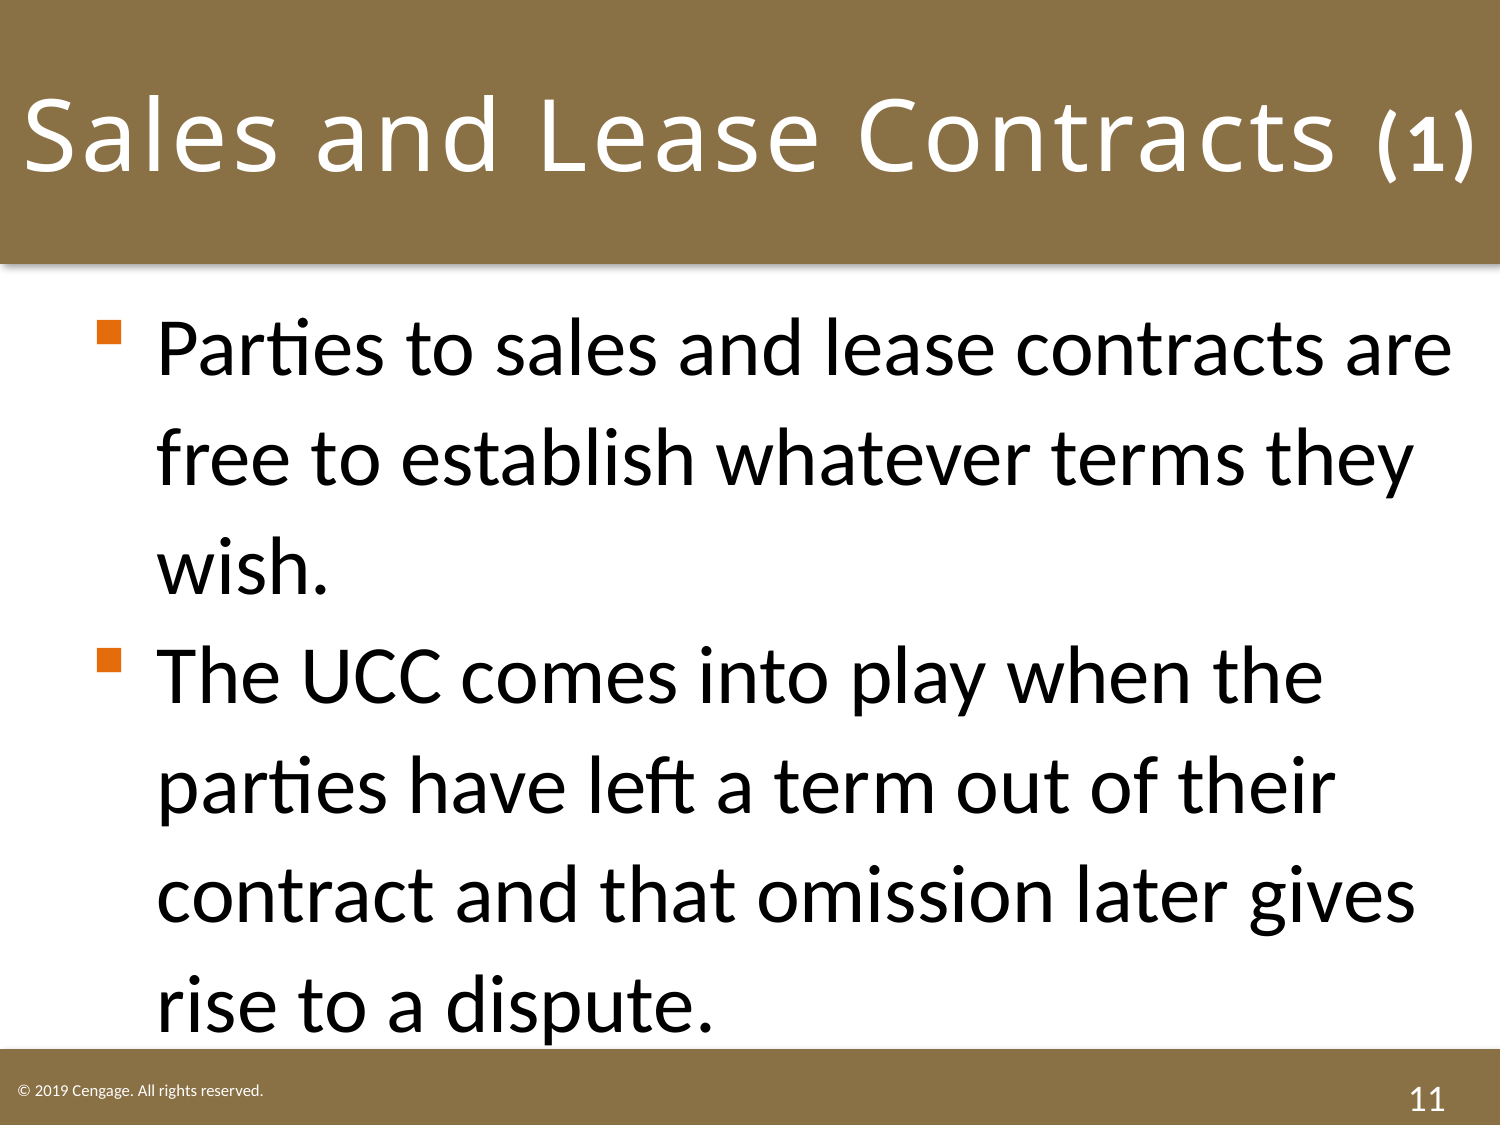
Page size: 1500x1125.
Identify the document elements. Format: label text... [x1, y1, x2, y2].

title Sales and Lease Contracts (1) [0, 0, 1500, 264]
slide_number 11 [1110, 1074, 1461, 1119]
list Parties to sales and lease contracts are free to establish whatever terms they wish. The UCC comes into play when the parties have left a term out of their contract and that omission later gives rise to a dispute. [75, 275, 1500, 1063]
